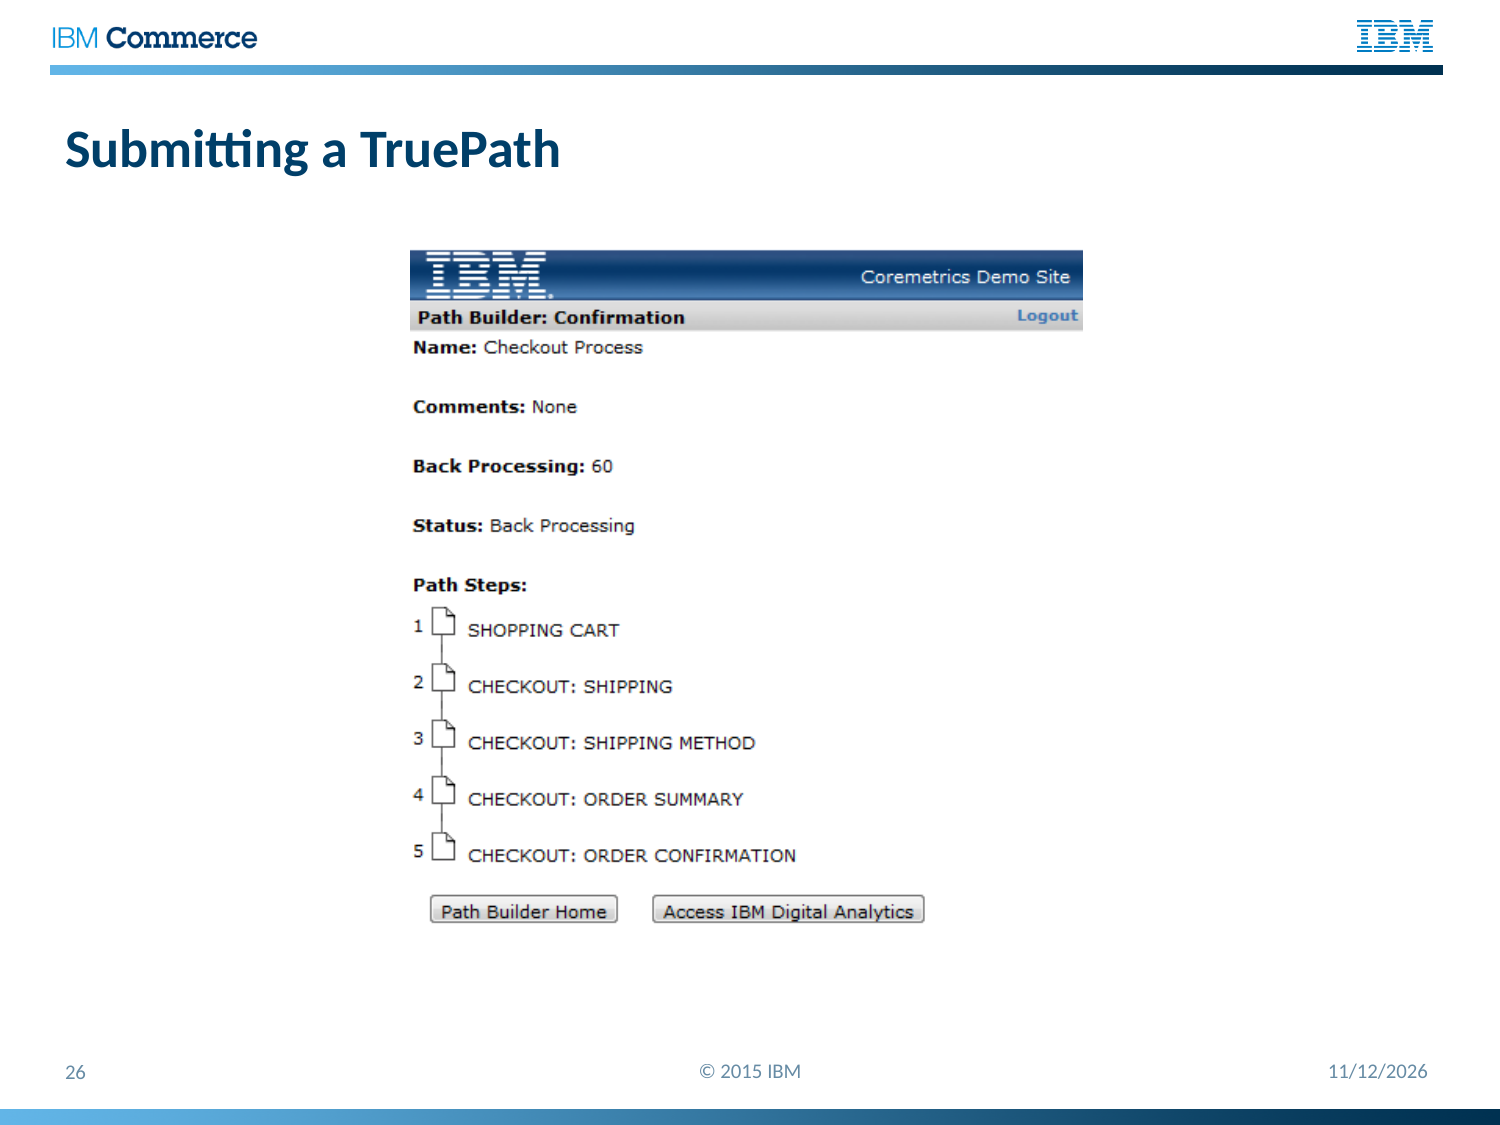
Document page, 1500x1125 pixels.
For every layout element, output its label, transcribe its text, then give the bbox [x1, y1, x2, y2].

title Submitting a TruePath [50, 75, 1443, 210]
footer © 2015 IBM [450, 1045, 1050, 1095]
picture [50, 65, 1443, 75]
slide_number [1242, 1045, 1443, 1095]
picture [0, 1109, 1500, 1125]
picture [45, 20, 263, 56]
slide_number 26 [50, 1047, 200, 1089]
picture [409, 249, 1083, 1004]
picture [1357, 20, 1433, 52]
